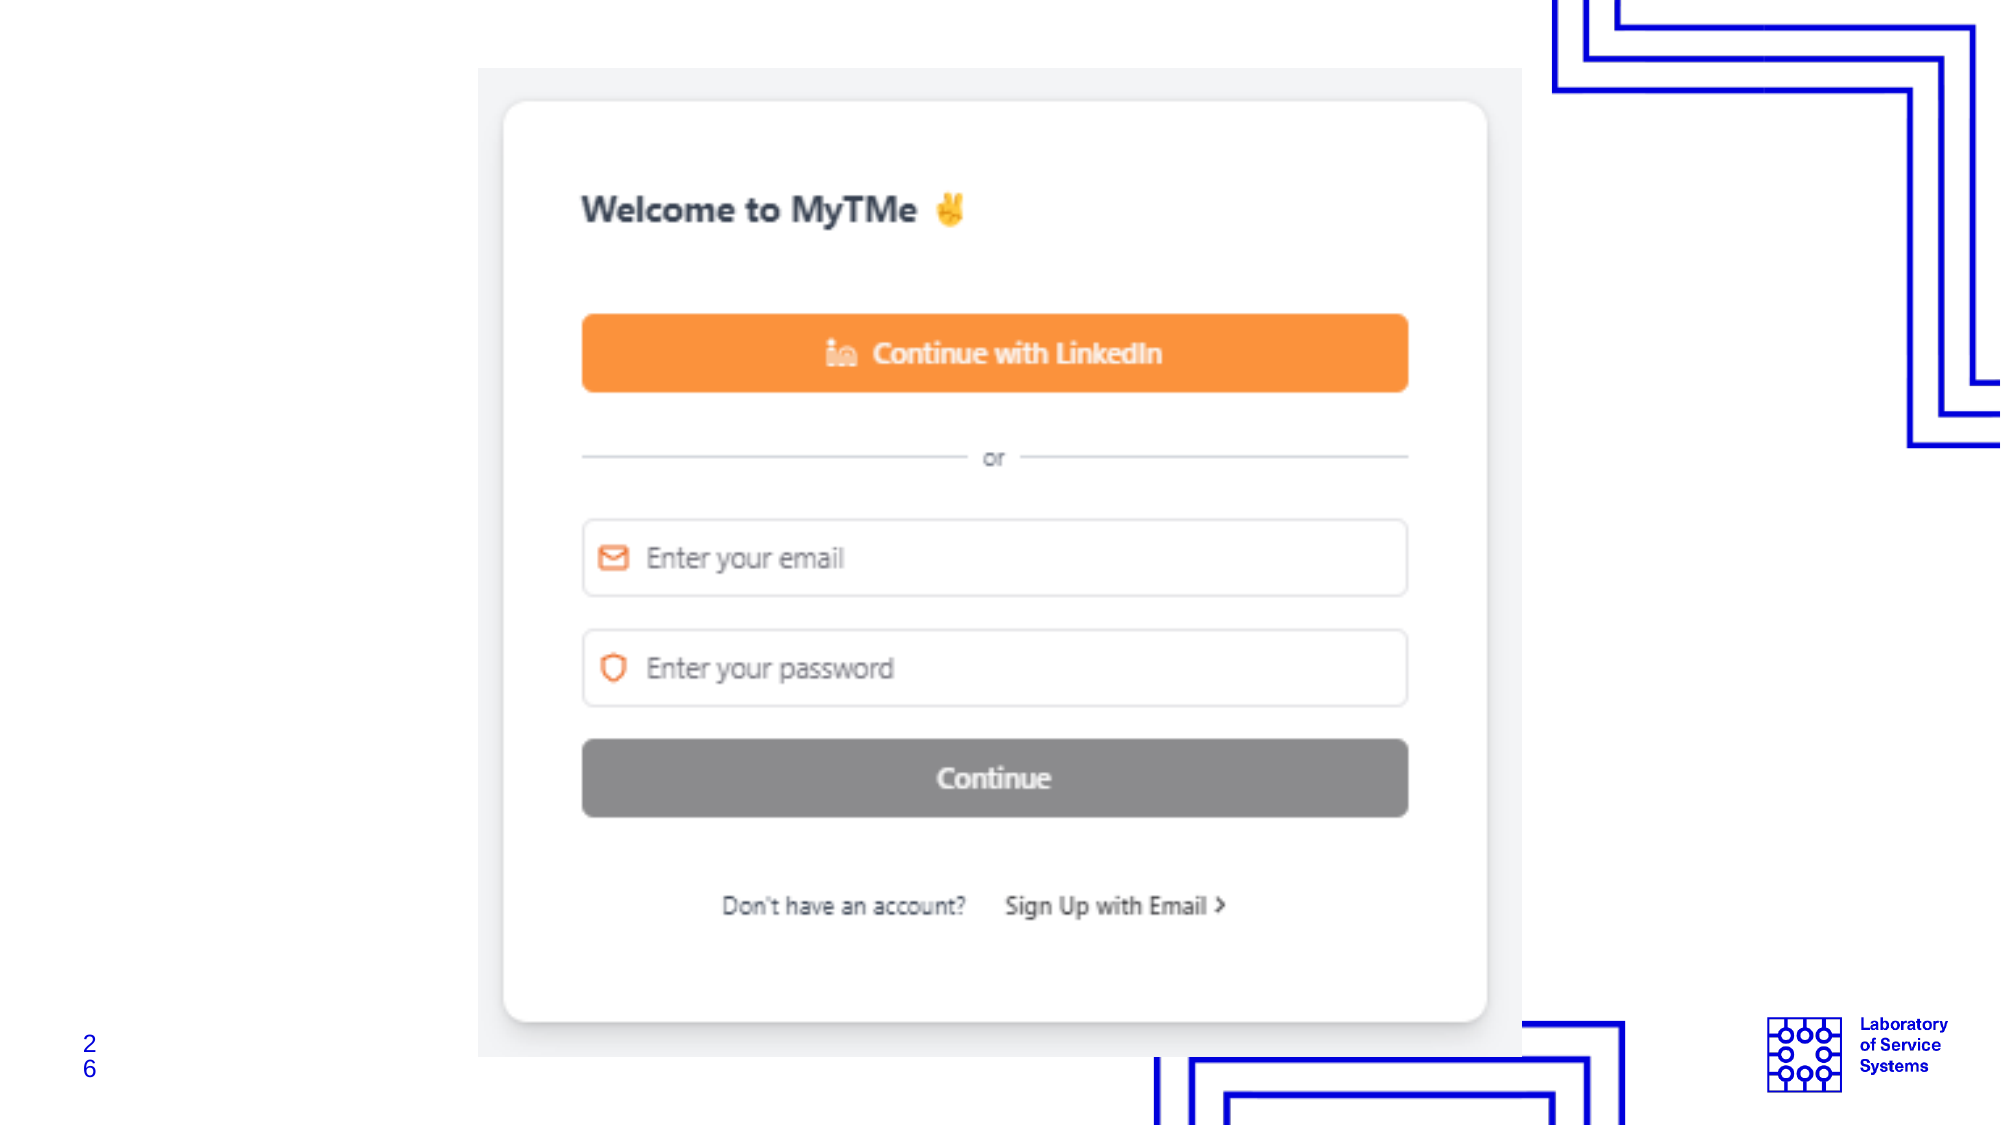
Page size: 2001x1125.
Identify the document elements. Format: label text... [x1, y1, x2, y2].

picture [477, 68, 1633, 1125]
picture [1765, 1015, 1949, 1093]
slide_number 26 [67, 1021, 110, 1063]
picture [1544, 0, 2001, 458]
